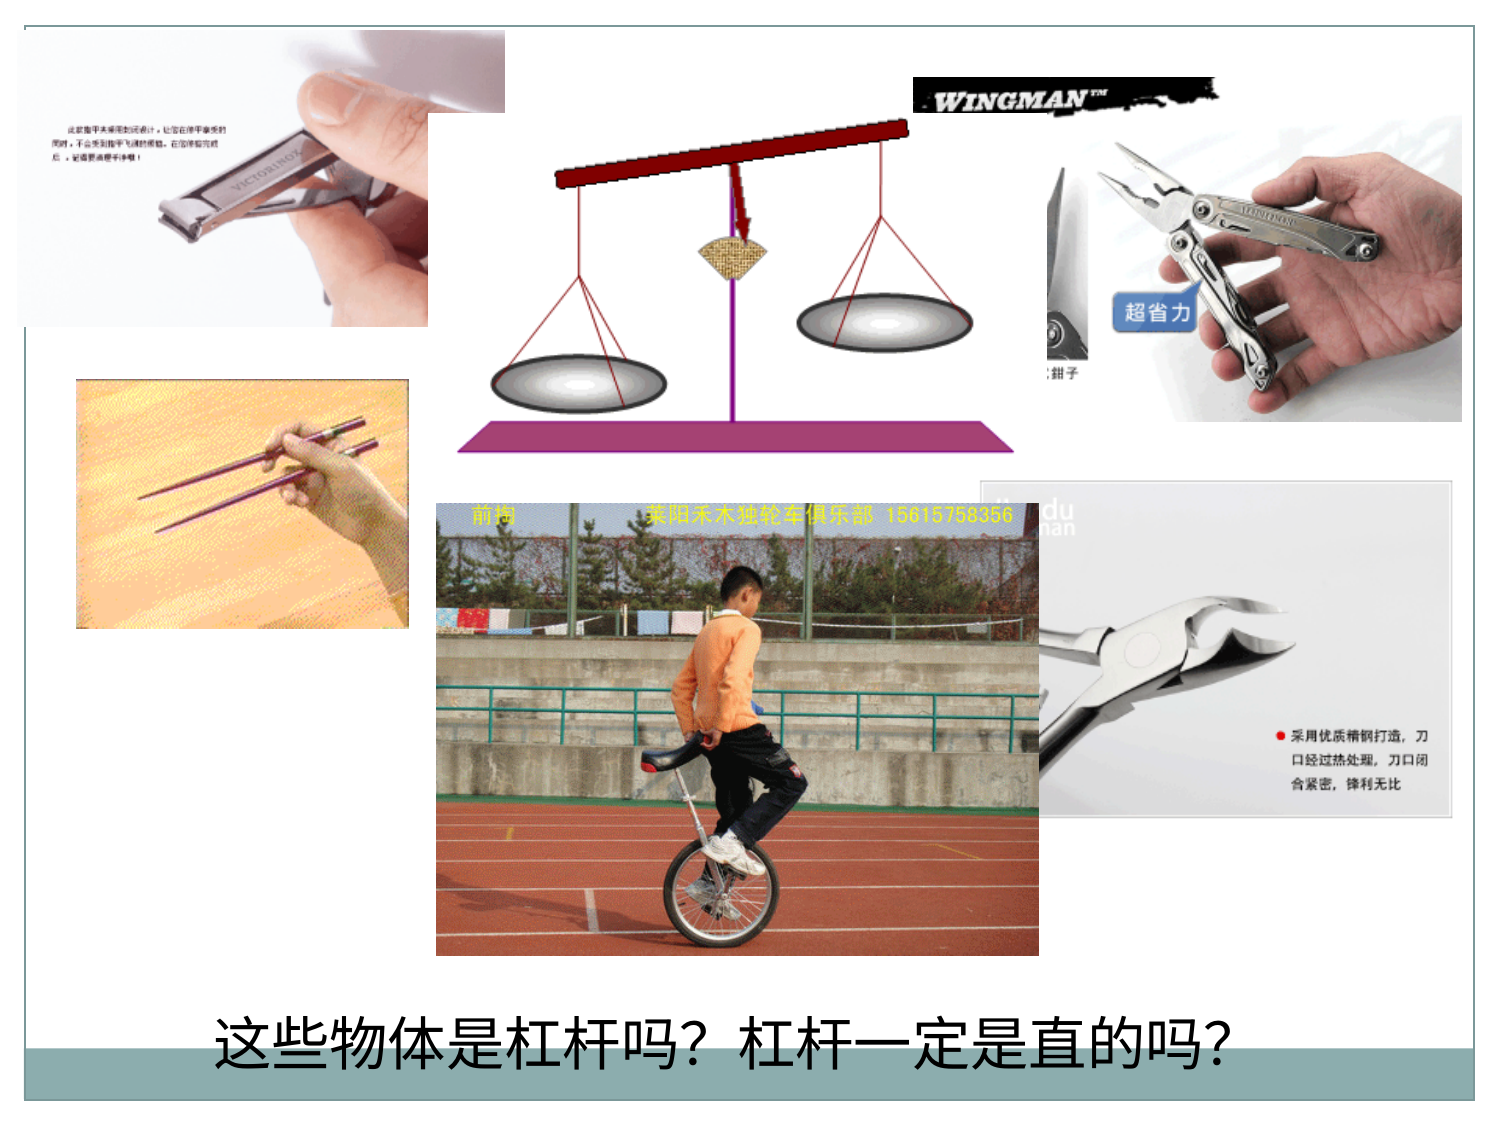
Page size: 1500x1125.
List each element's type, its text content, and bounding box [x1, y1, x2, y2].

picture [76, 379, 410, 629]
text_box 这些物体是杠杆吗？杠杆一定是直的吗？ [198, 999, 1277, 1085]
picture [17, 30, 1463, 956]
